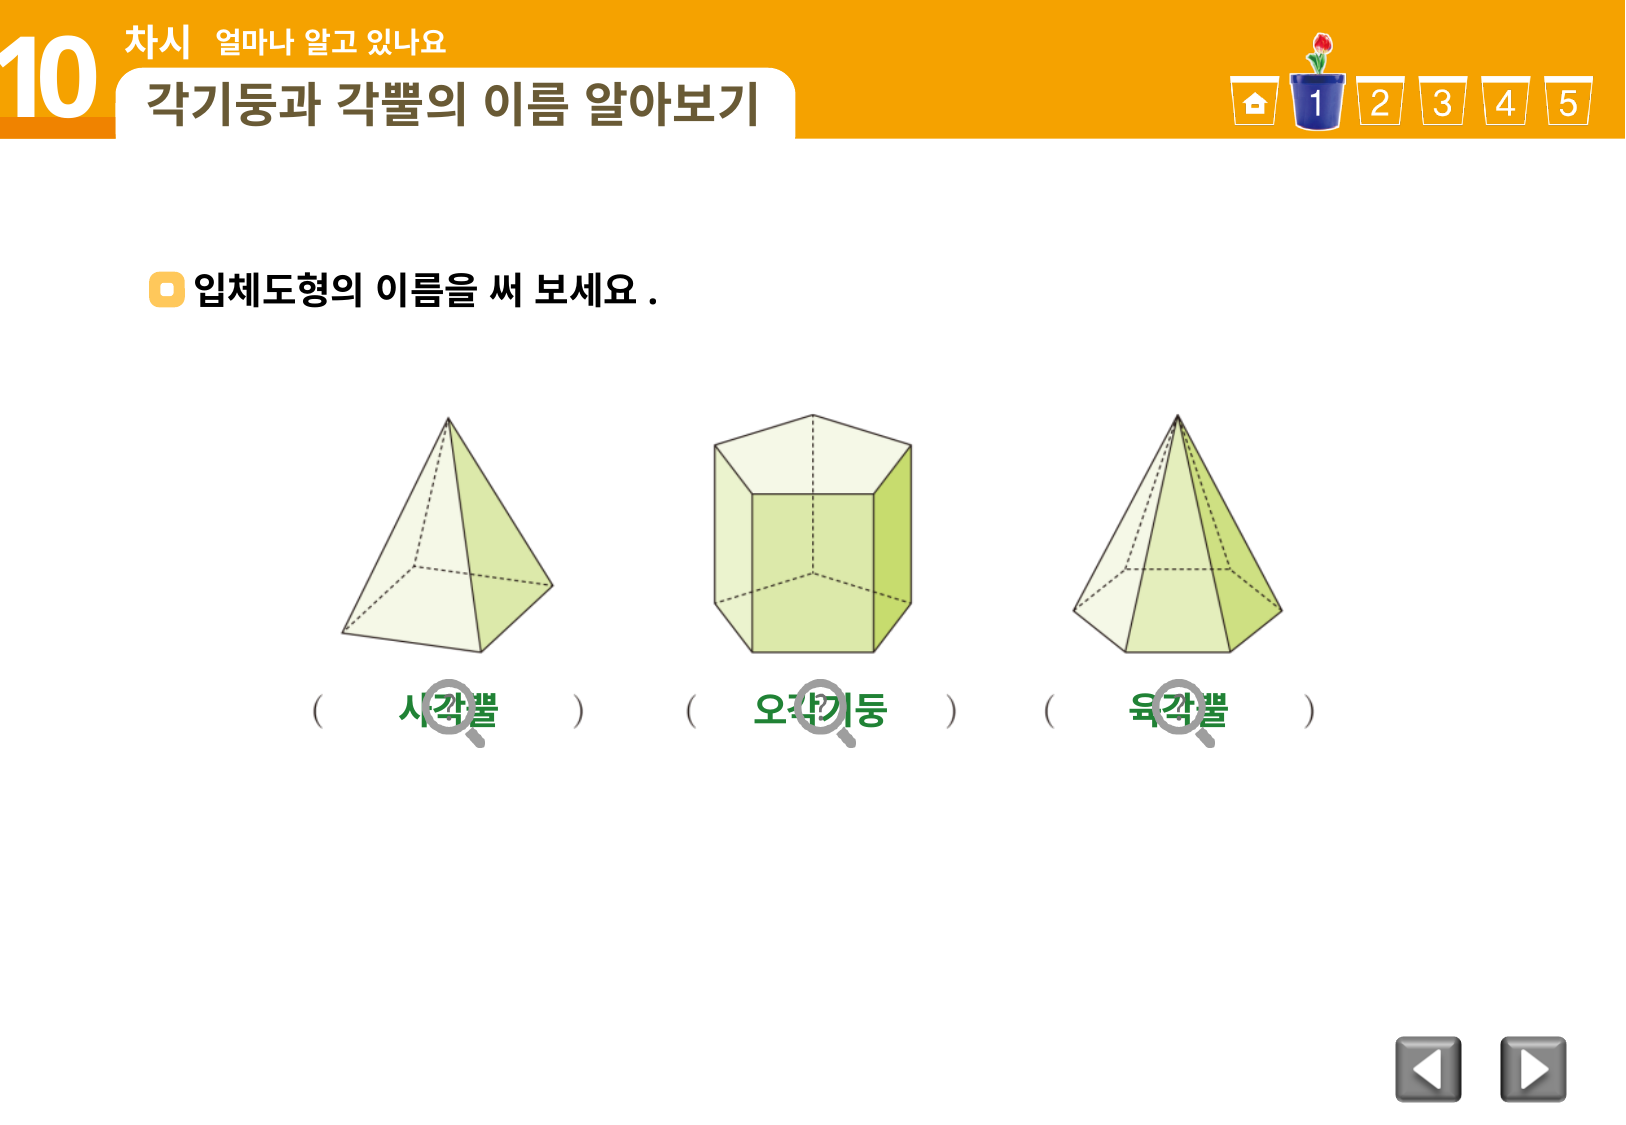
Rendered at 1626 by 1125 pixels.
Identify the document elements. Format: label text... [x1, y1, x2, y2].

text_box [148, 258, 1485, 320]
picture [258, 378, 1396, 784]
picture [1499, 1034, 1569, 1105]
picture [1203, 0, 1597, 153]
text_box 각기둥과 각뿔의 이름 알아보기 [113, 67, 795, 140]
picture [1392, 1034, 1463, 1105]
